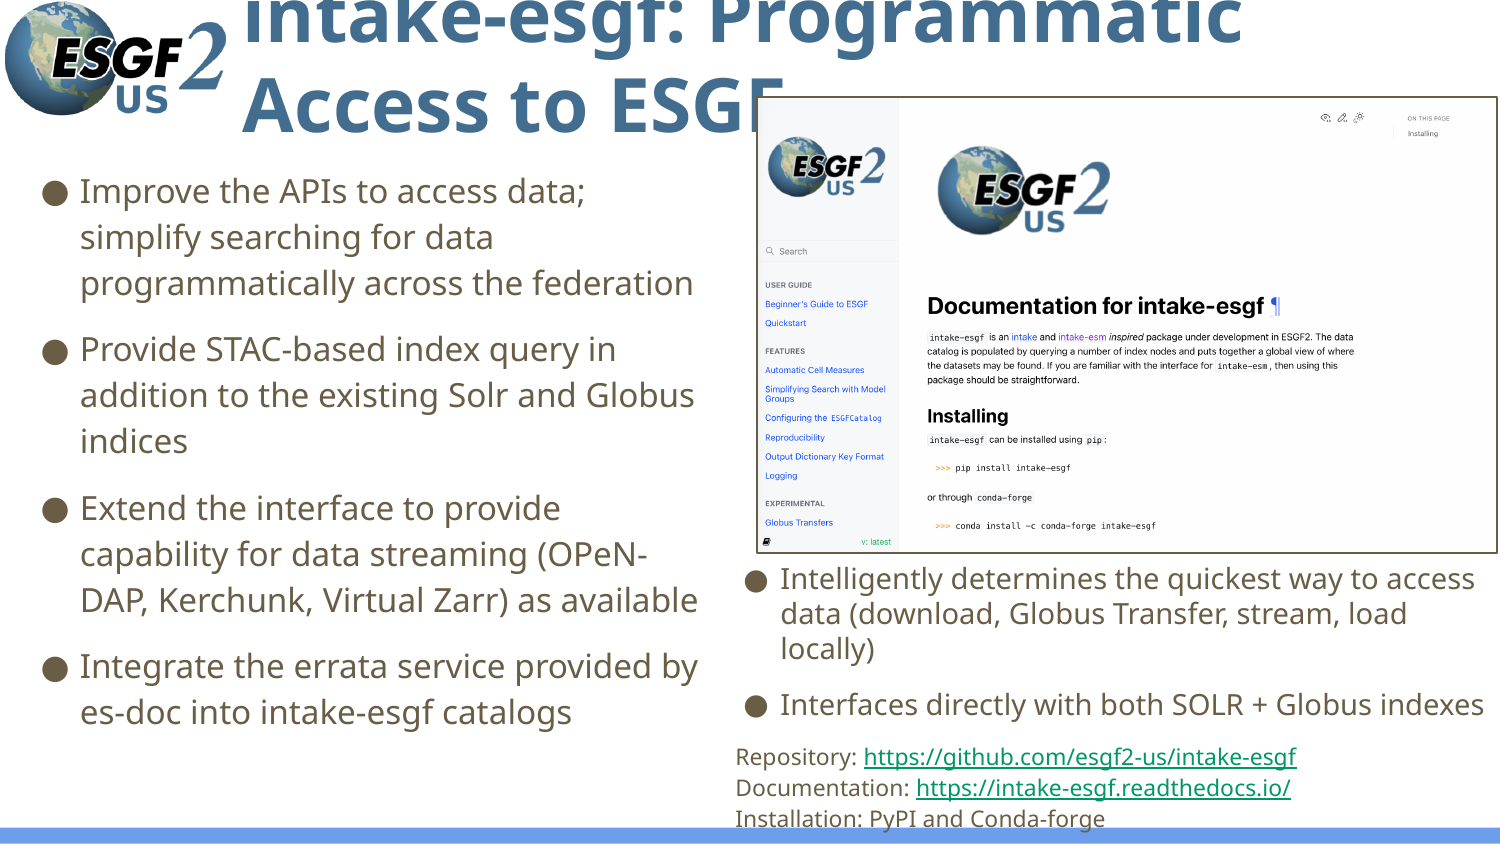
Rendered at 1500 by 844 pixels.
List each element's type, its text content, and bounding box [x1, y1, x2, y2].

title intake-esgf: Programmatic Access to ESGF [227, 0, 1500, 116]
text_box Intelligently determines the quickest way to access data (download, Globus Transfer, stream, load locally) Interfaces directly with both SOLR + Globus indexes Repository: https://github.com/esgf2-us/intake-esgf Documentation: https://intake-esgf.readthedocs.io/ Installation: PyPI and Conda-forge [720, 545, 1500, 829]
picture [757, 97, 1497, 553]
picture [3, 0, 227, 116]
list Improve the APIs to access data; simplify searching for data programmatically across the federation Provide STAC-based index query in addition to the existing Solr and Globus indices Extend the interface to provide capability for data streaming (OPeN-DAP, Kerchunk, Virtual Zarr) as available Integrate the errata service provided by es-doc into intake-esgf catalogs [19, 115, 721, 780]
